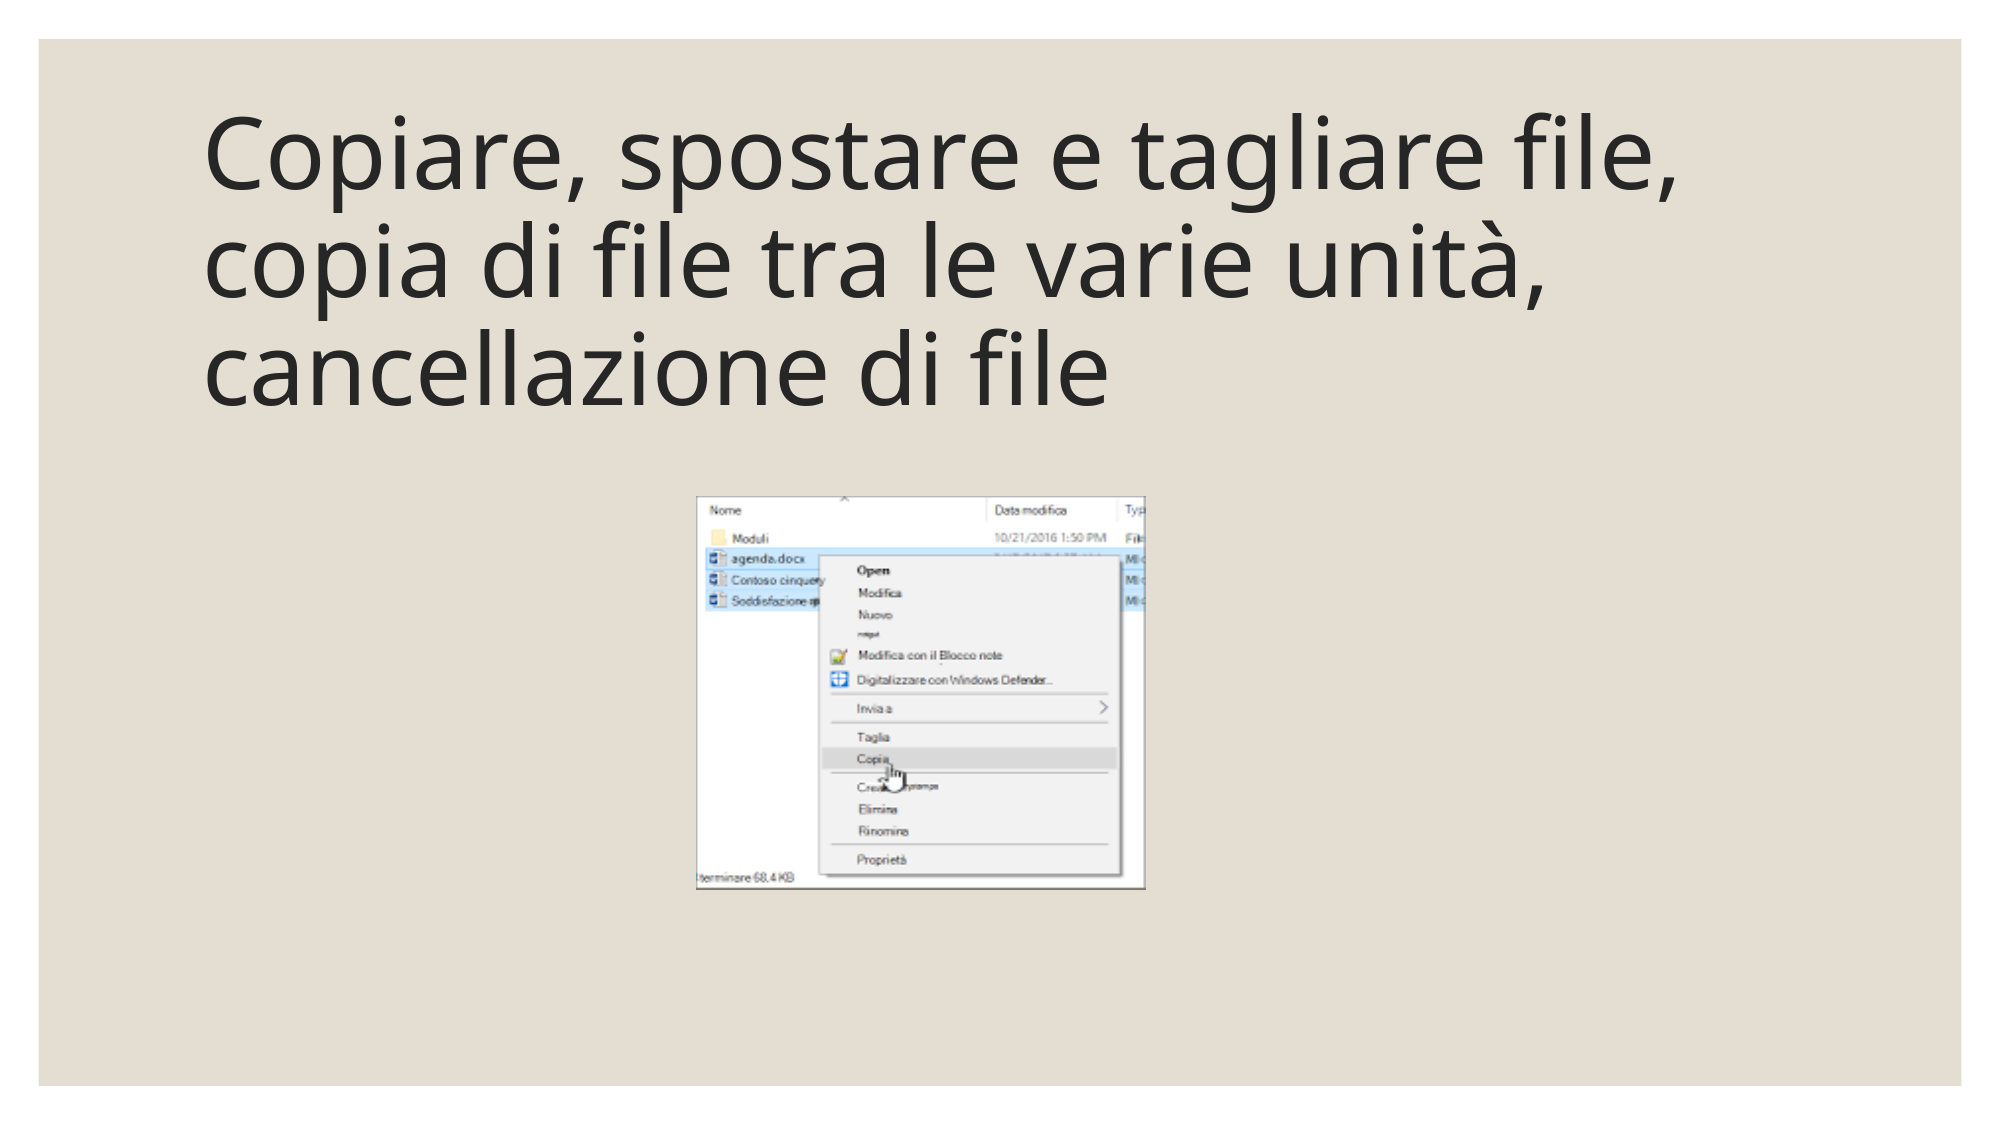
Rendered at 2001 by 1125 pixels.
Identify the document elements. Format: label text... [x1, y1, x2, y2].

title Copiare, spostare e tagliare file, copia di file tra le varie unità, cancellazione di file [187, 46, 1825, 483]
picture [696, 496, 1146, 890]
